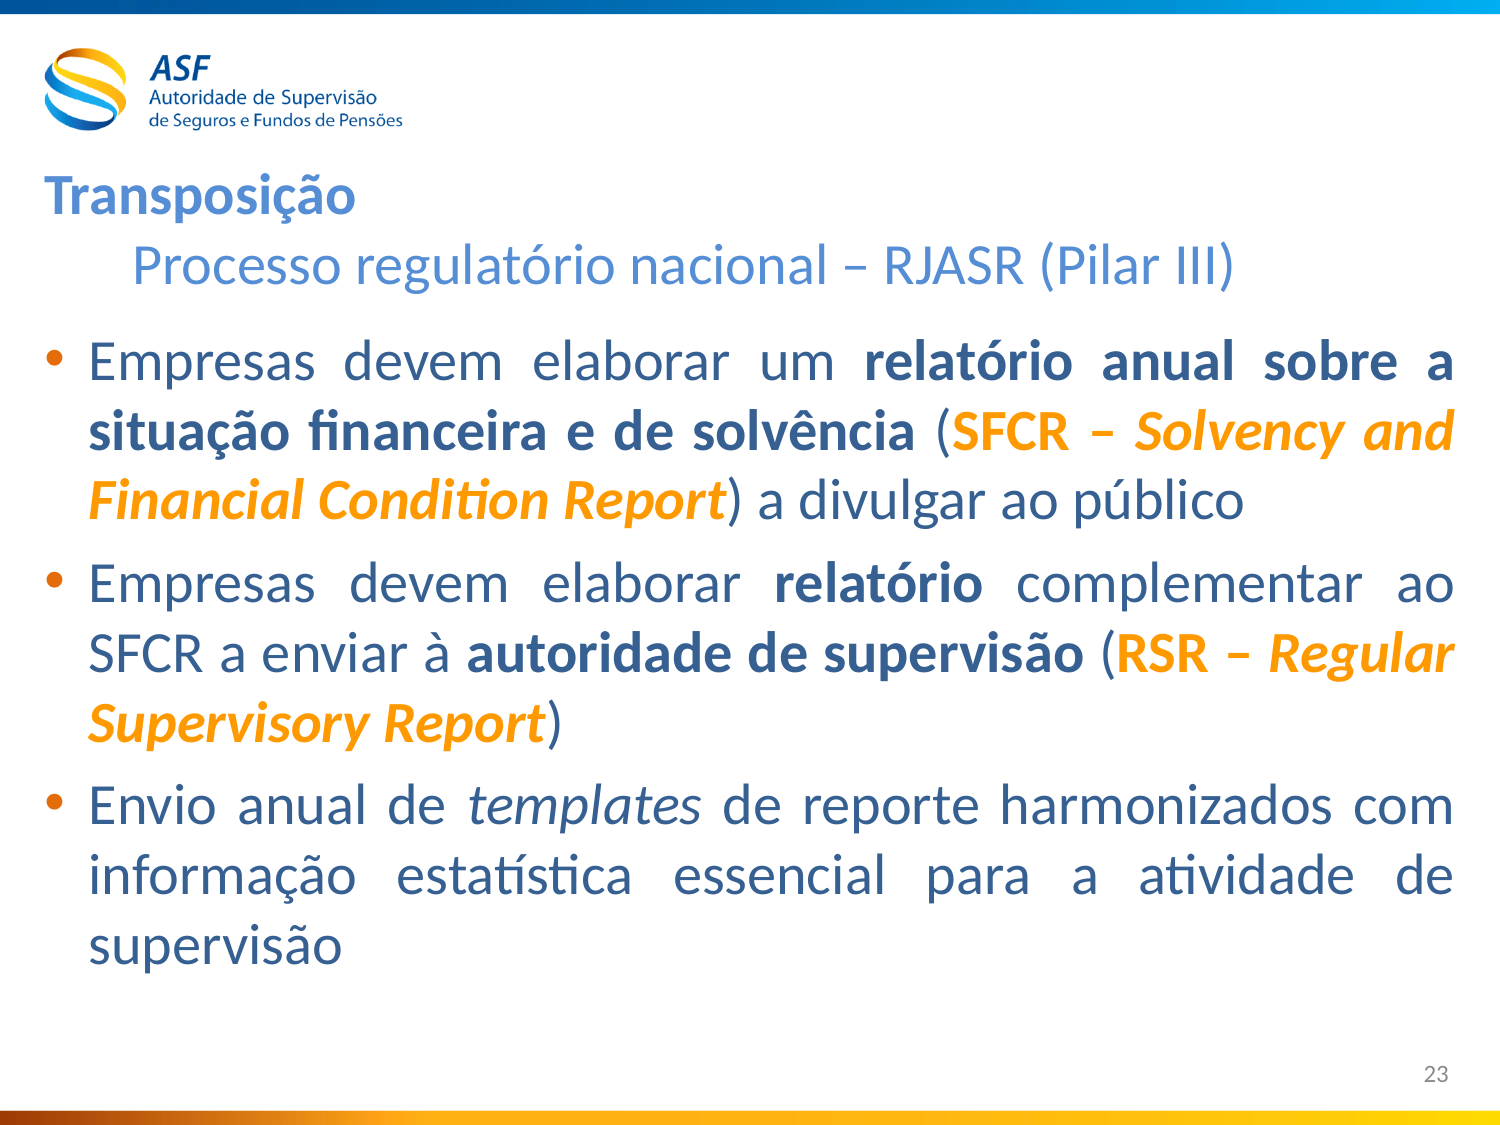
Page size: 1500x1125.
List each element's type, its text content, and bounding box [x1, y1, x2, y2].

picture [0, 0, 1500, 1125]
slide_number 23 [1151, 1046, 1465, 1099]
list Empresas devem elaborar um relatório anual sobre a situação financeira e de solvência (SFCR – Solvency and Financial Condition Report) a divulgar ao público Empresas devem elaborar relatório complementar ao SFCR a enviar à autoridade de supervisão (RSR – Regular Supervisory Report) Envio anual de templates de reporte harmonizados com informação estatística essencial para a atividade de supervisão [29, 314, 1471, 1047]
text_box Transposição Processo regulatório nacional – RJASR (Pilar III) [29, 148, 1471, 288]
